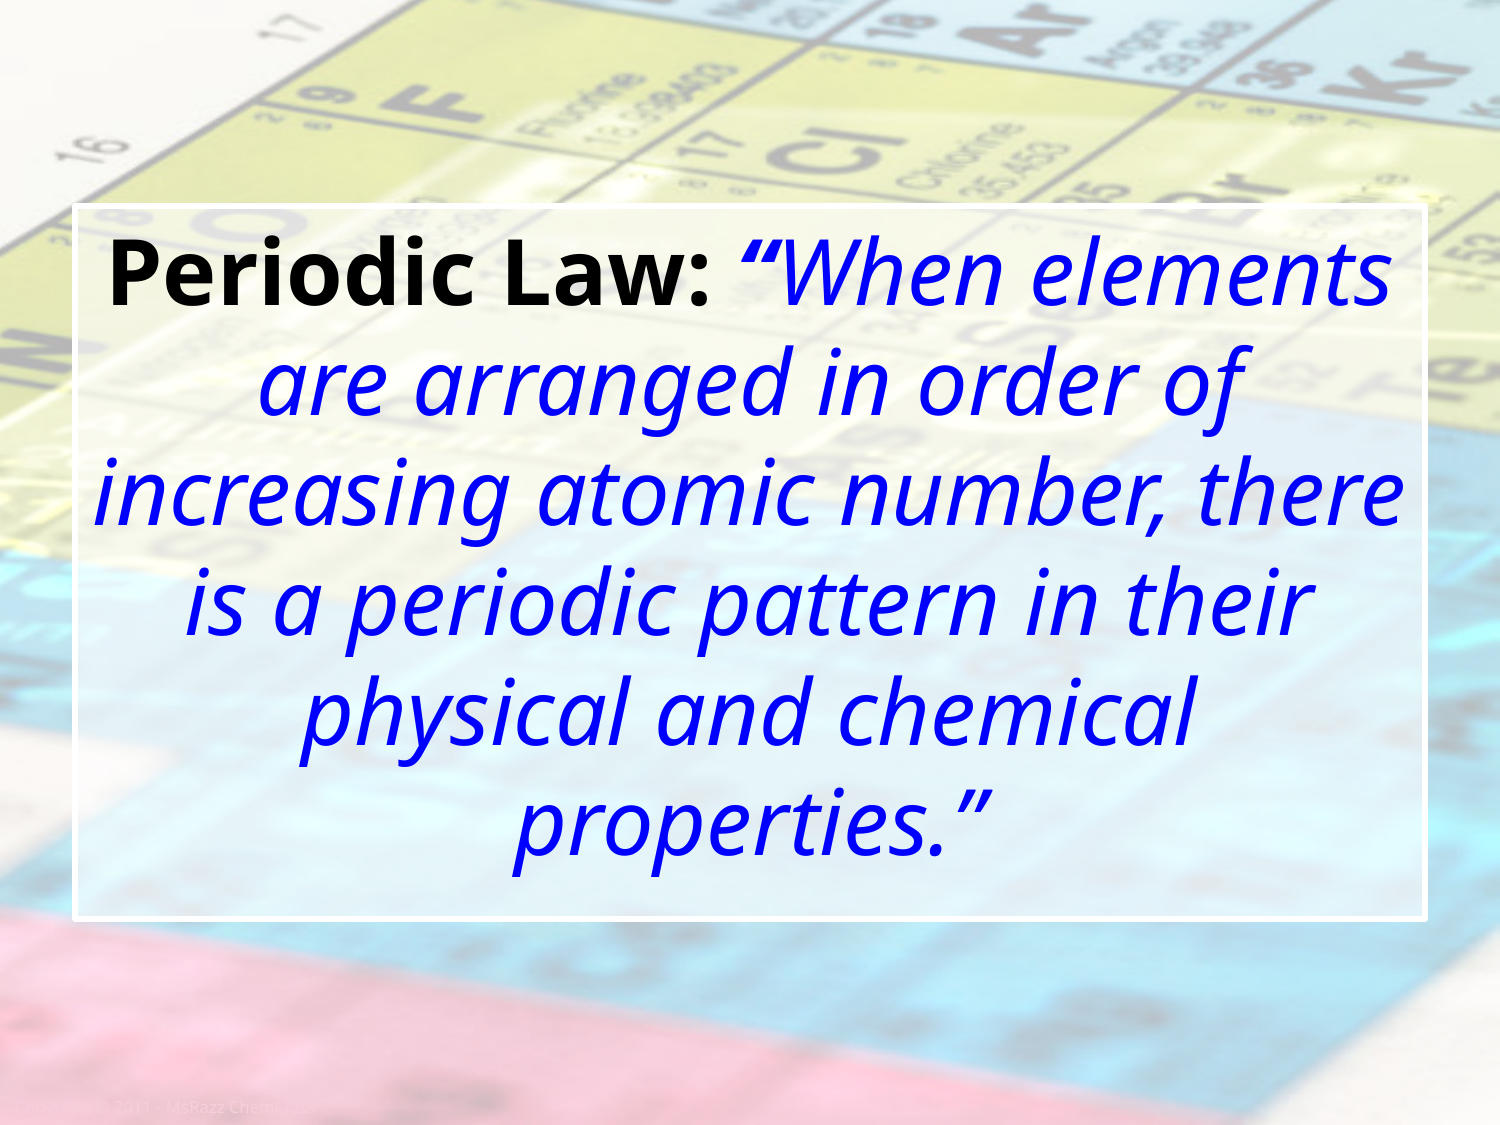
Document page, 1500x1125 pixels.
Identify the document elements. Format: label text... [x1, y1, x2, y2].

list Periodic Law: “When elements are arranged in order of increasing atomic number, there is a periodic pattern in their physical and chemical properties.” [75, 206, 1425, 919]
